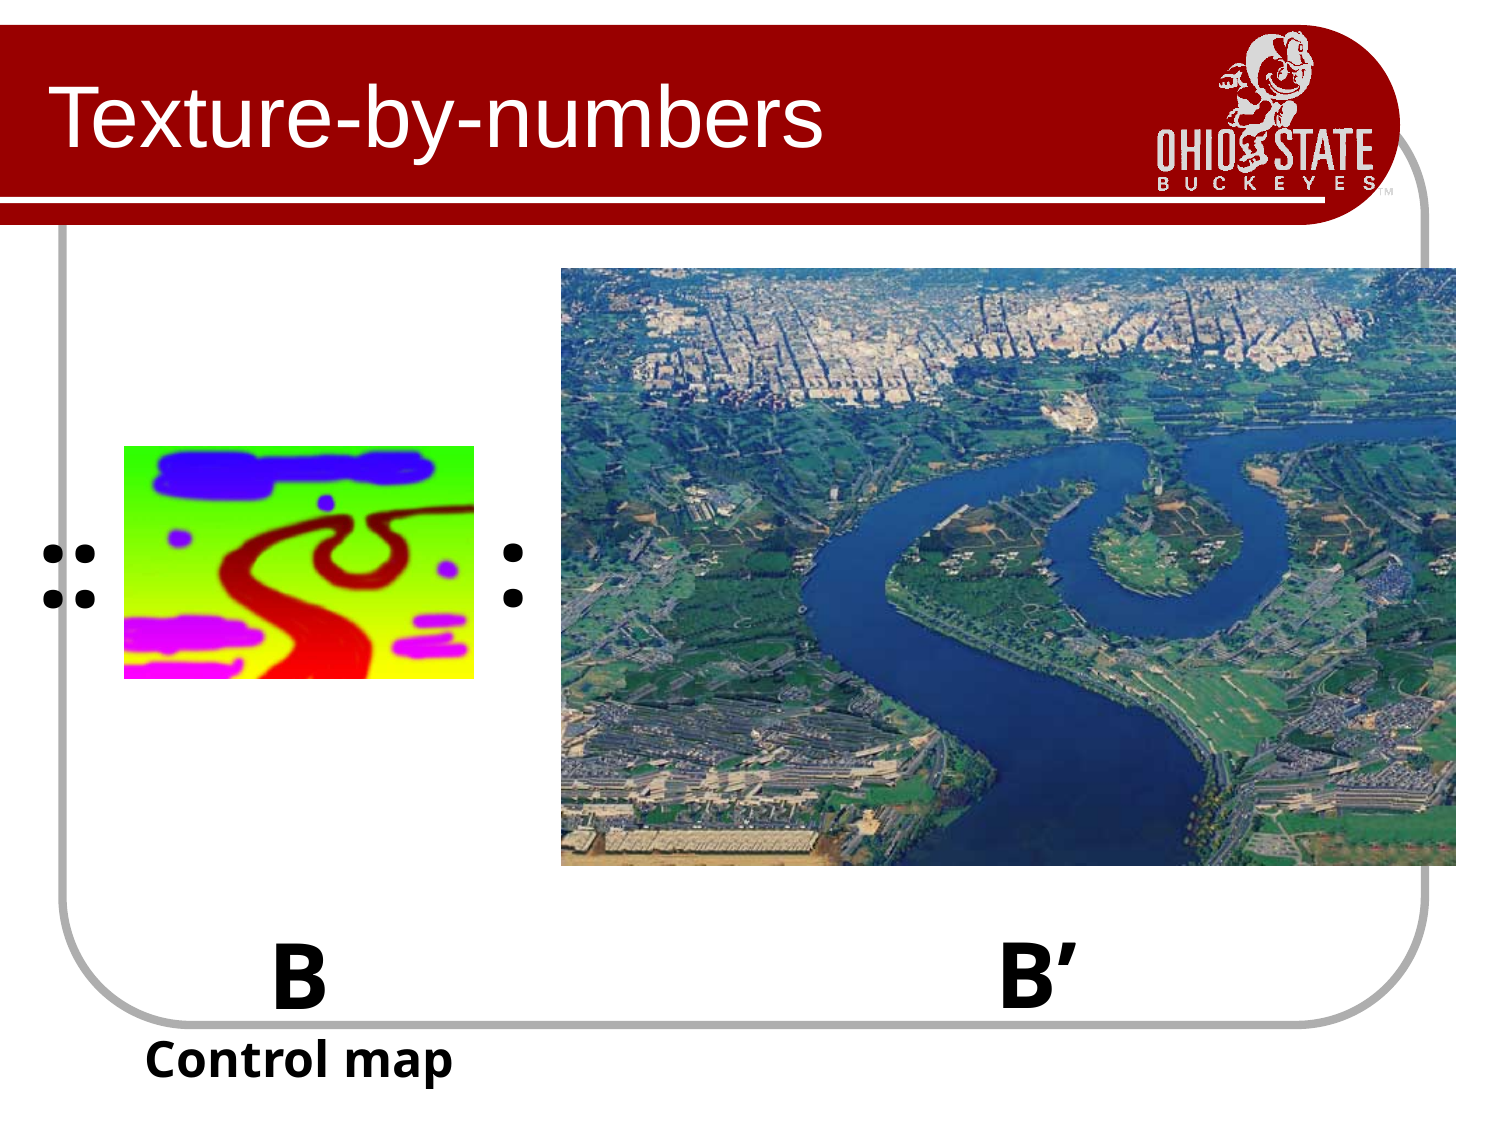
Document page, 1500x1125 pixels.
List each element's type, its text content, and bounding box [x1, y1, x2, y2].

title Texture-by-numbers [31, 37, 1201, 188]
text_box B Control map [130, 910, 470, 1095]
text_box : [482, 486, 545, 637]
text_box :: [22, 487, 117, 638]
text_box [560, 268, 1456, 1035]
picture [124, 445, 474, 680]
